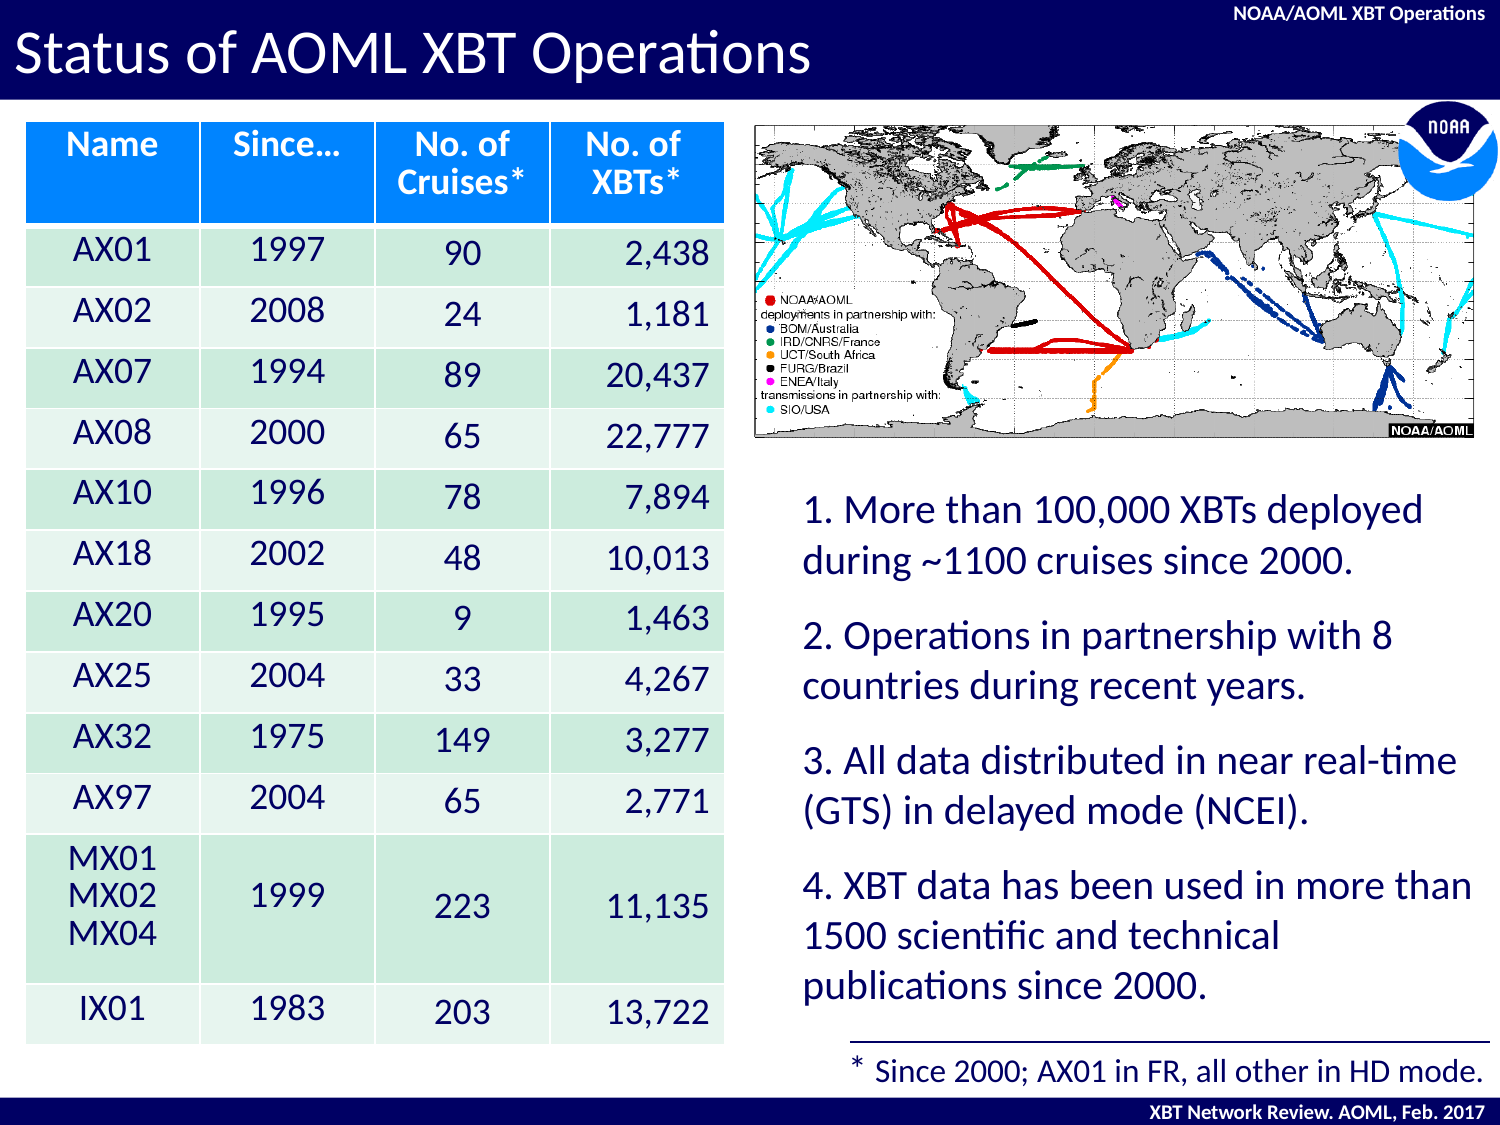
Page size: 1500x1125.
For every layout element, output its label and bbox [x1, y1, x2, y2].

text_box [0, 0, 1500, 1125]
